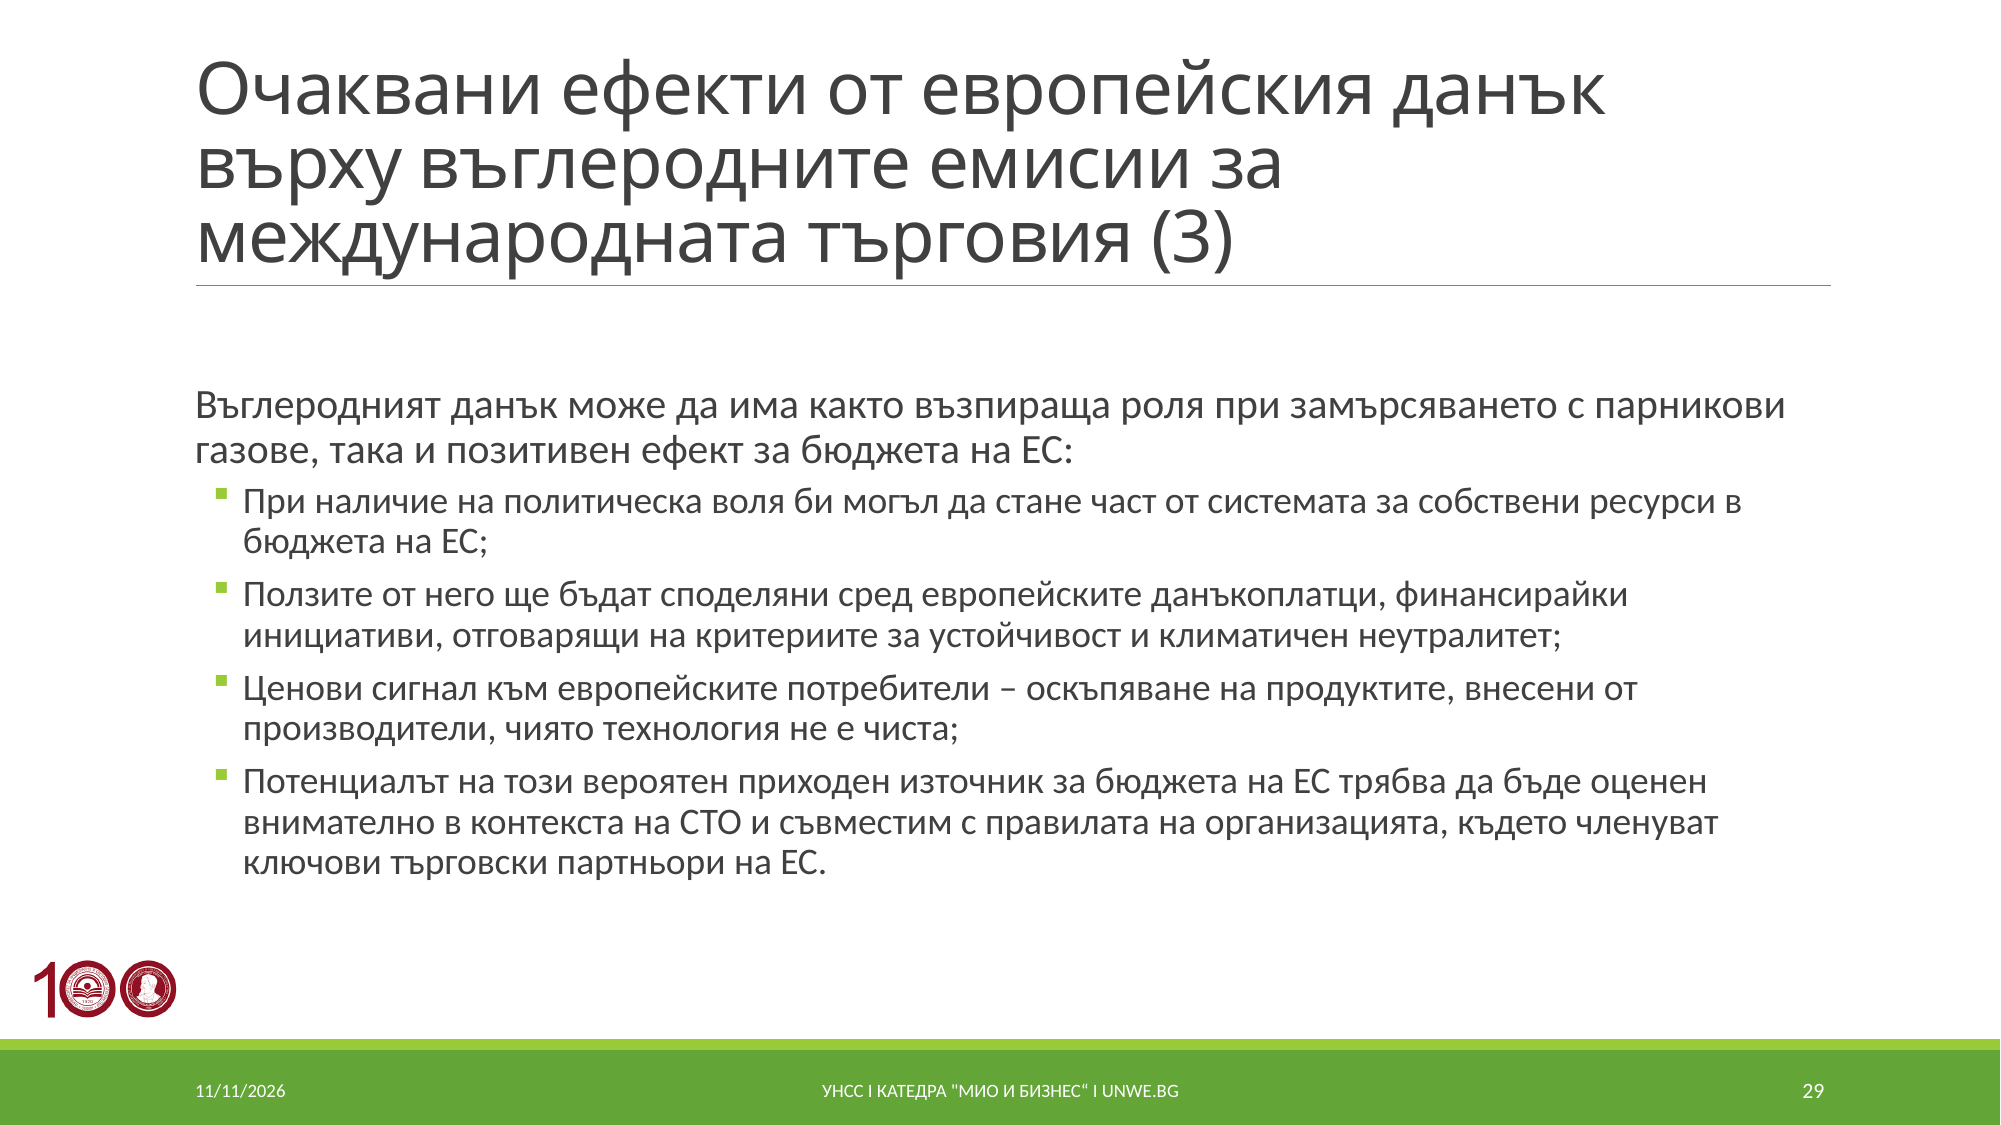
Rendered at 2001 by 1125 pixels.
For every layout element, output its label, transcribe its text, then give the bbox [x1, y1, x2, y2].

title Очаквани ефекти от европейския данък върху въглеродните емисии за международната търговия (3) [180, 47, 1830, 285]
slide_number 29 [1624, 1059, 1840, 1120]
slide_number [180, 1059, 586, 1120]
list Въглеродният данък може да има както възпираща роля при замърсяването с парникови газове, така и позитивен ефект за бюджета на ЕС: При наличие на политическа воля би могъл да стане част от системата за собствени ресурси в бюджета на ЕС; Ползите от него ще бъдат споделяни сред европейските данъкоплатци, финансирайки инициативи, отговарящи на критериите за устойчивост и климатичен неутралитет; Ценови сигнал към европейските потребители – оскъпяване на продуктите, внесени от производители, чиято технология не е чиста; Потенциалът на този вероятен приходен източник за бюджета на ЕС трябва да бъде оценен внимателно в контекста на СТО и съвместим с правилата на организацията, където членуват ключови търговски партньори на ЕС. [180, 302, 1830, 963]
footer УНСС I катедра "МИО и Бизнес“ I unwe.bg [604, 1059, 1396, 1120]
picture [30, 954, 180, 1022]
